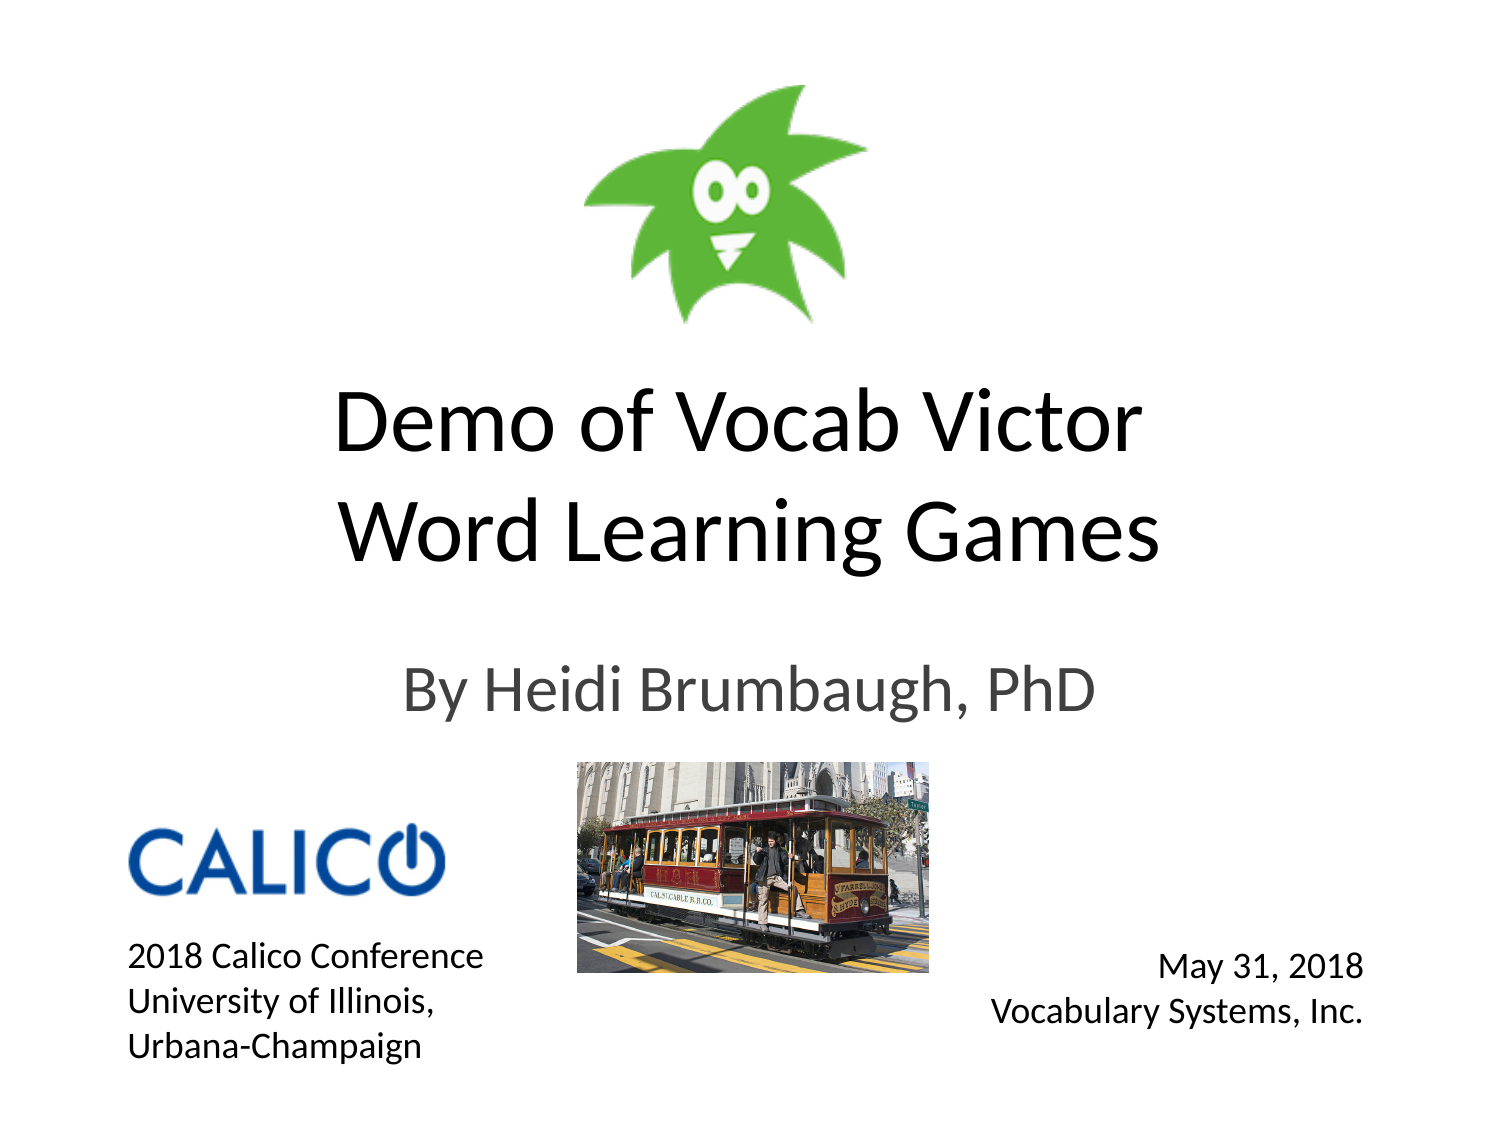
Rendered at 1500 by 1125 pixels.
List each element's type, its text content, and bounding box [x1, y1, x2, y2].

picture [584, 85, 871, 324]
picture [112, 811, 496, 901]
text_box May 31, 2018 Vocabulary Systems, Inc. [970, 934, 1388, 1039]
subtitle By Heidi Brumbaugh, PhD [225, 637, 1275, 763]
picture [577, 762, 930, 974]
text_box 2018 Calico Conference University of Illinois, Urbana-Champaign [112, 923, 578, 1074]
title Demo of Vocab Victor Word Learning Games [112, 349, 1388, 591]
